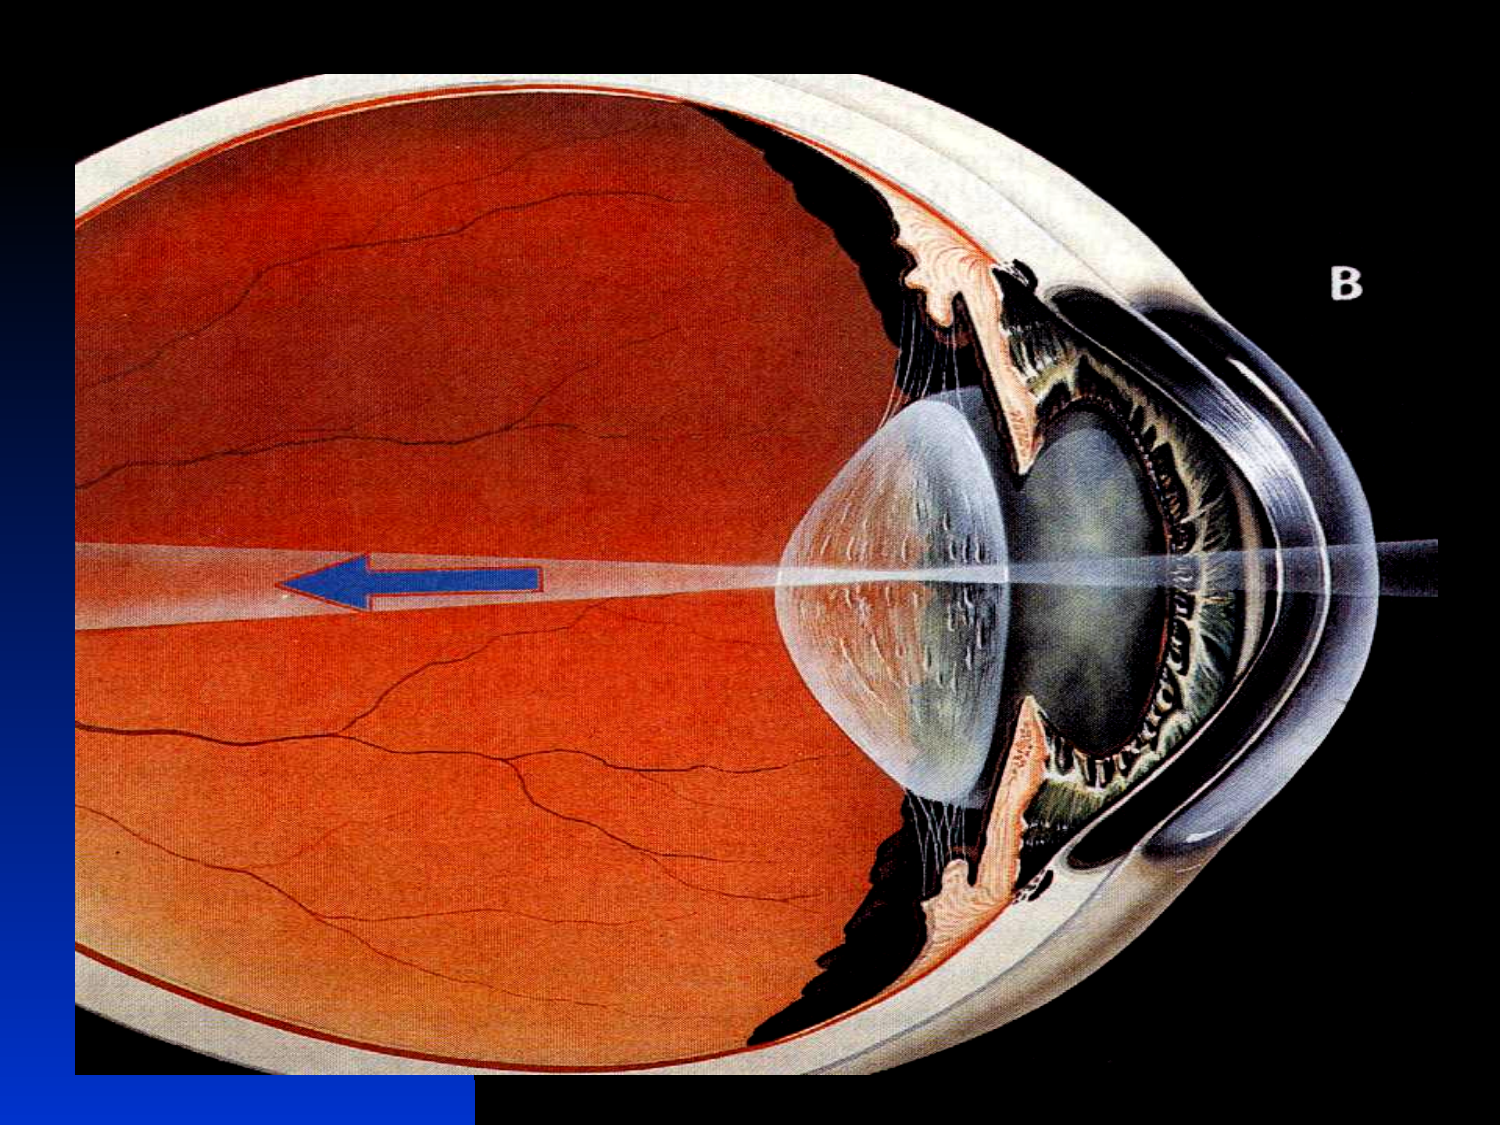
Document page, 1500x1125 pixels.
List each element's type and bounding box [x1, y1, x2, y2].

list [74, 74, 1438, 1076]
